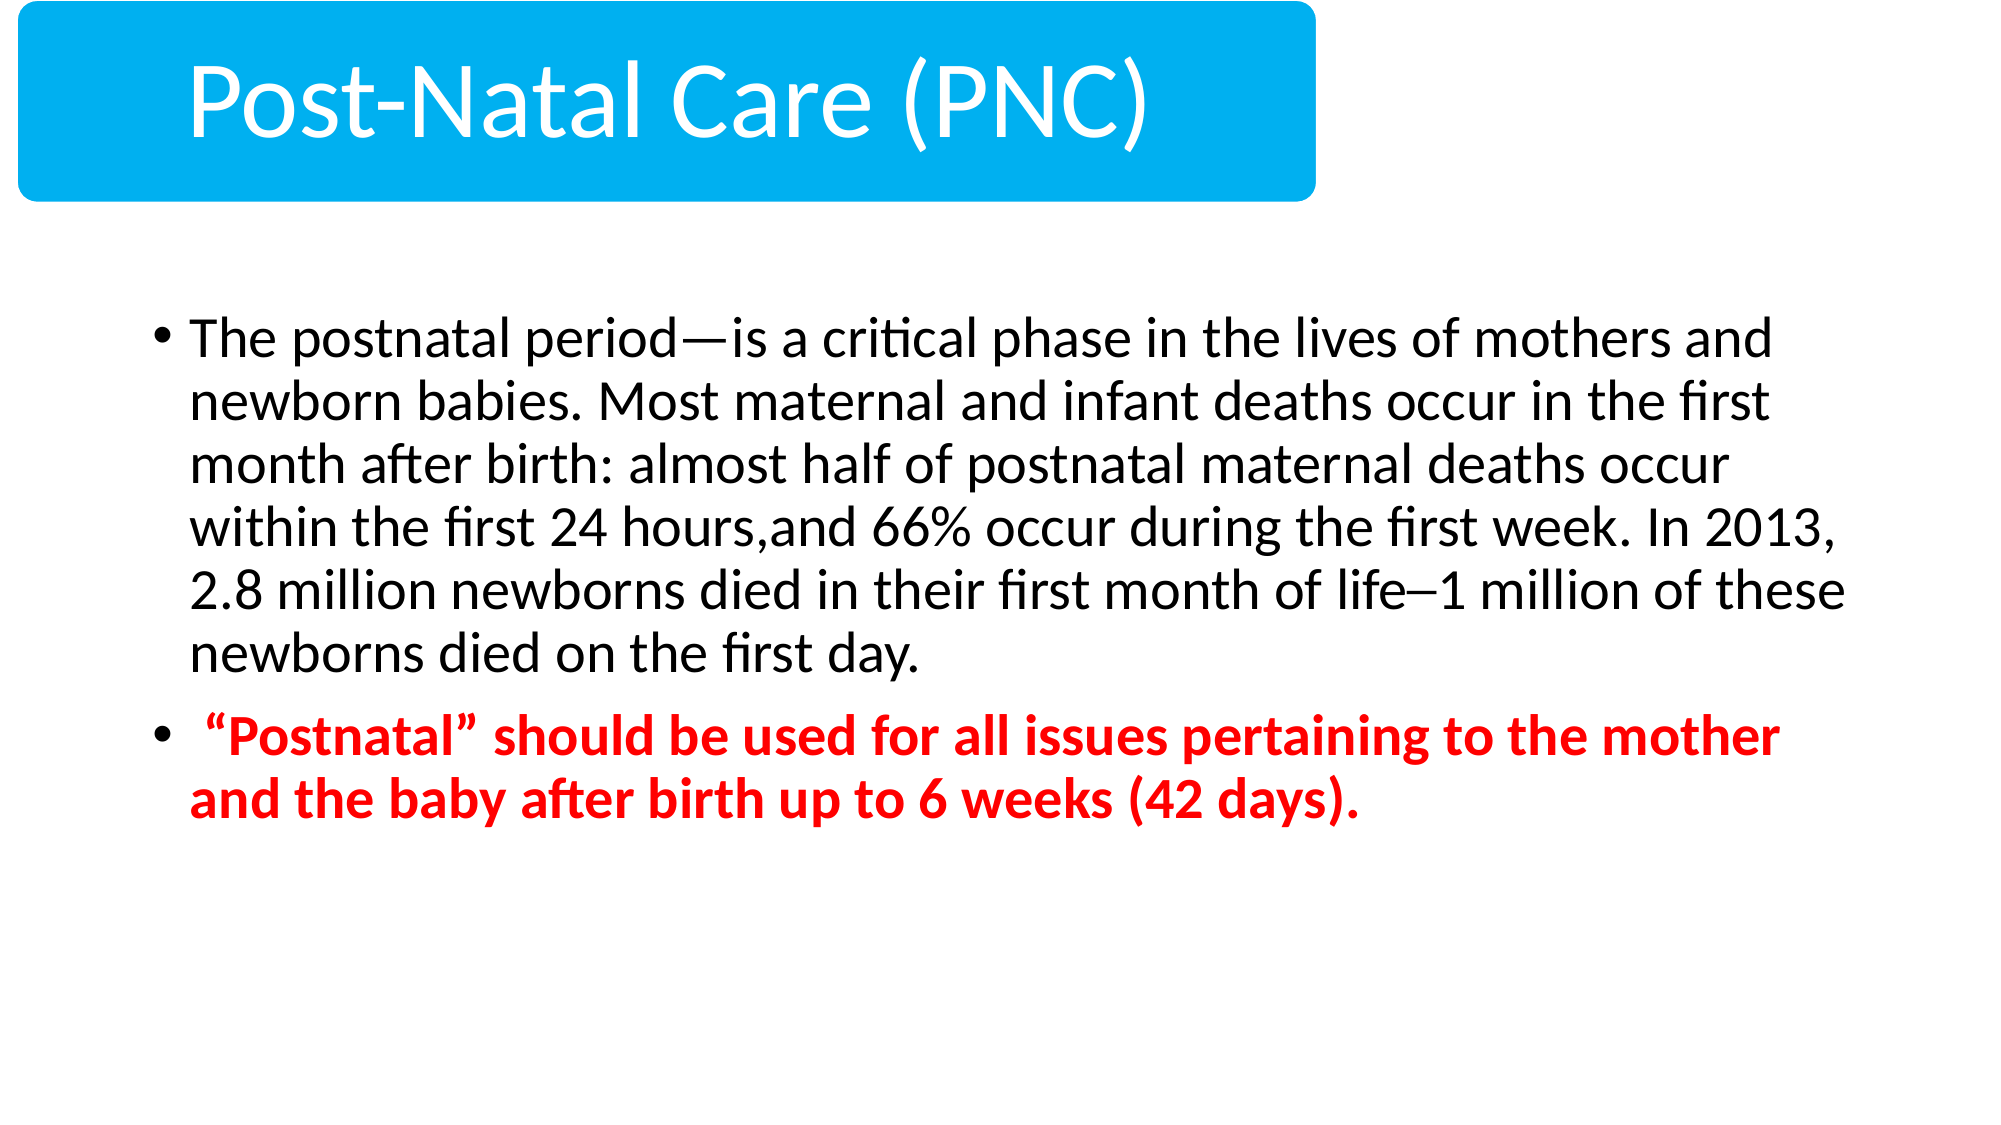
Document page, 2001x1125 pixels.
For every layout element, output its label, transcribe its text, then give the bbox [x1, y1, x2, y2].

list The postnatal period—is a critical phase in the lives of mothers and newborn babies. Most maternal and infant deaths occur in the first month after birth: almost half of postnatal maternal deaths occur within the first 24 hours,and 66% occur during the first week. In 2013, 2.8 million newborns died in their first month of life─1 million of these newborns died on the first day. “Postnatal” should be used for all issues pertaining to the mother and the baby after birth up to 6 weeks (42 days). [137, 299, 1863, 1014]
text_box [16, 0, 1319, 203]
